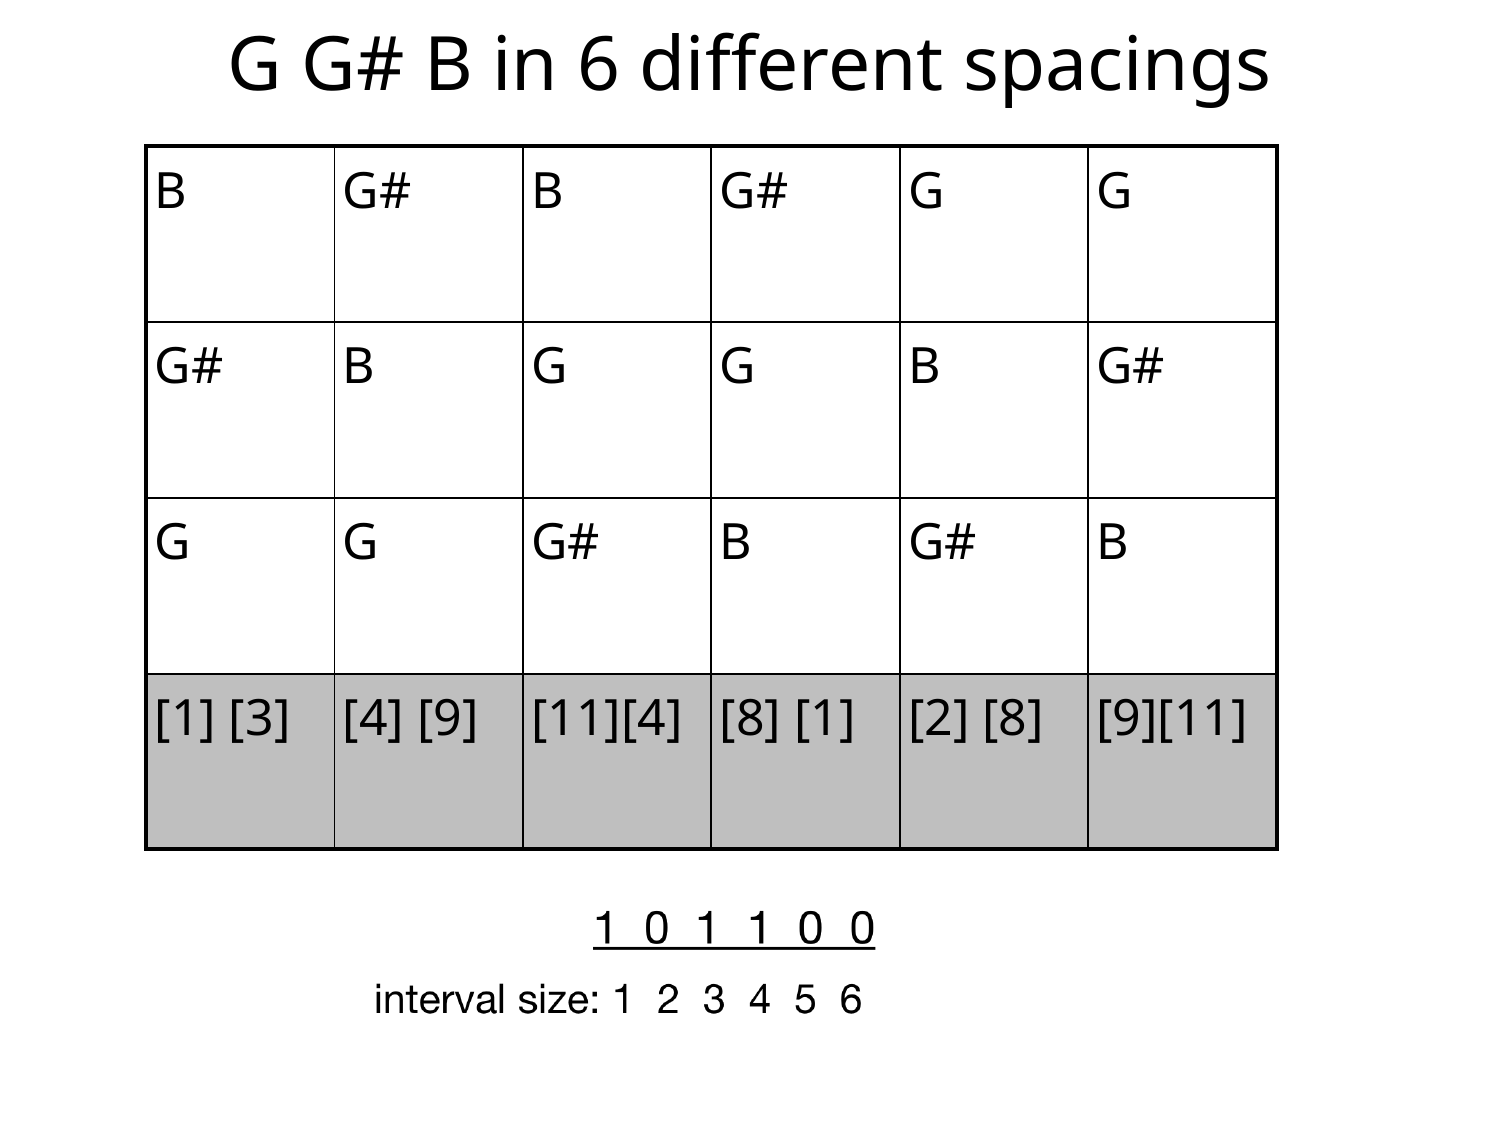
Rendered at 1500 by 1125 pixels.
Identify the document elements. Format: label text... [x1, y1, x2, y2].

table_header B [524, 148, 710, 321]
table_header B [148, 148, 334, 321]
table_cell B [712, 499, 899, 673]
table_cell G [712, 323, 899, 497]
table_cell G [335, 499, 522, 673]
table_cell G# [1089, 323, 1275, 497]
table_cell [2] [8] [901, 675, 1087, 847]
picture [361, 865, 912, 1038]
table_cell G# [524, 499, 710, 673]
table_cell [4] [9] [335, 675, 522, 847]
table_cell G [524, 323, 710, 497]
table_cell [1] [3] [148, 675, 334, 847]
table_cell G# [901, 499, 1087, 673]
table_header G# [712, 148, 899, 321]
table_header G [901, 148, 1087, 321]
table_header G [1089, 148, 1275, 321]
table_cell G [148, 499, 334, 673]
table_cell [11][4] [524, 675, 710, 847]
table_header G# [335, 148, 522, 321]
table_cell B [901, 323, 1087, 497]
table_cell B [335, 323, 522, 497]
table_cell G# [148, 323, 334, 497]
table_cell [8] [1] [712, 675, 899, 847]
title G G# B in 6 different spacings [74, 0, 1426, 180]
table_cell B [1089, 499, 1275, 673]
table_cell [9][11] [1089, 675, 1275, 847]
